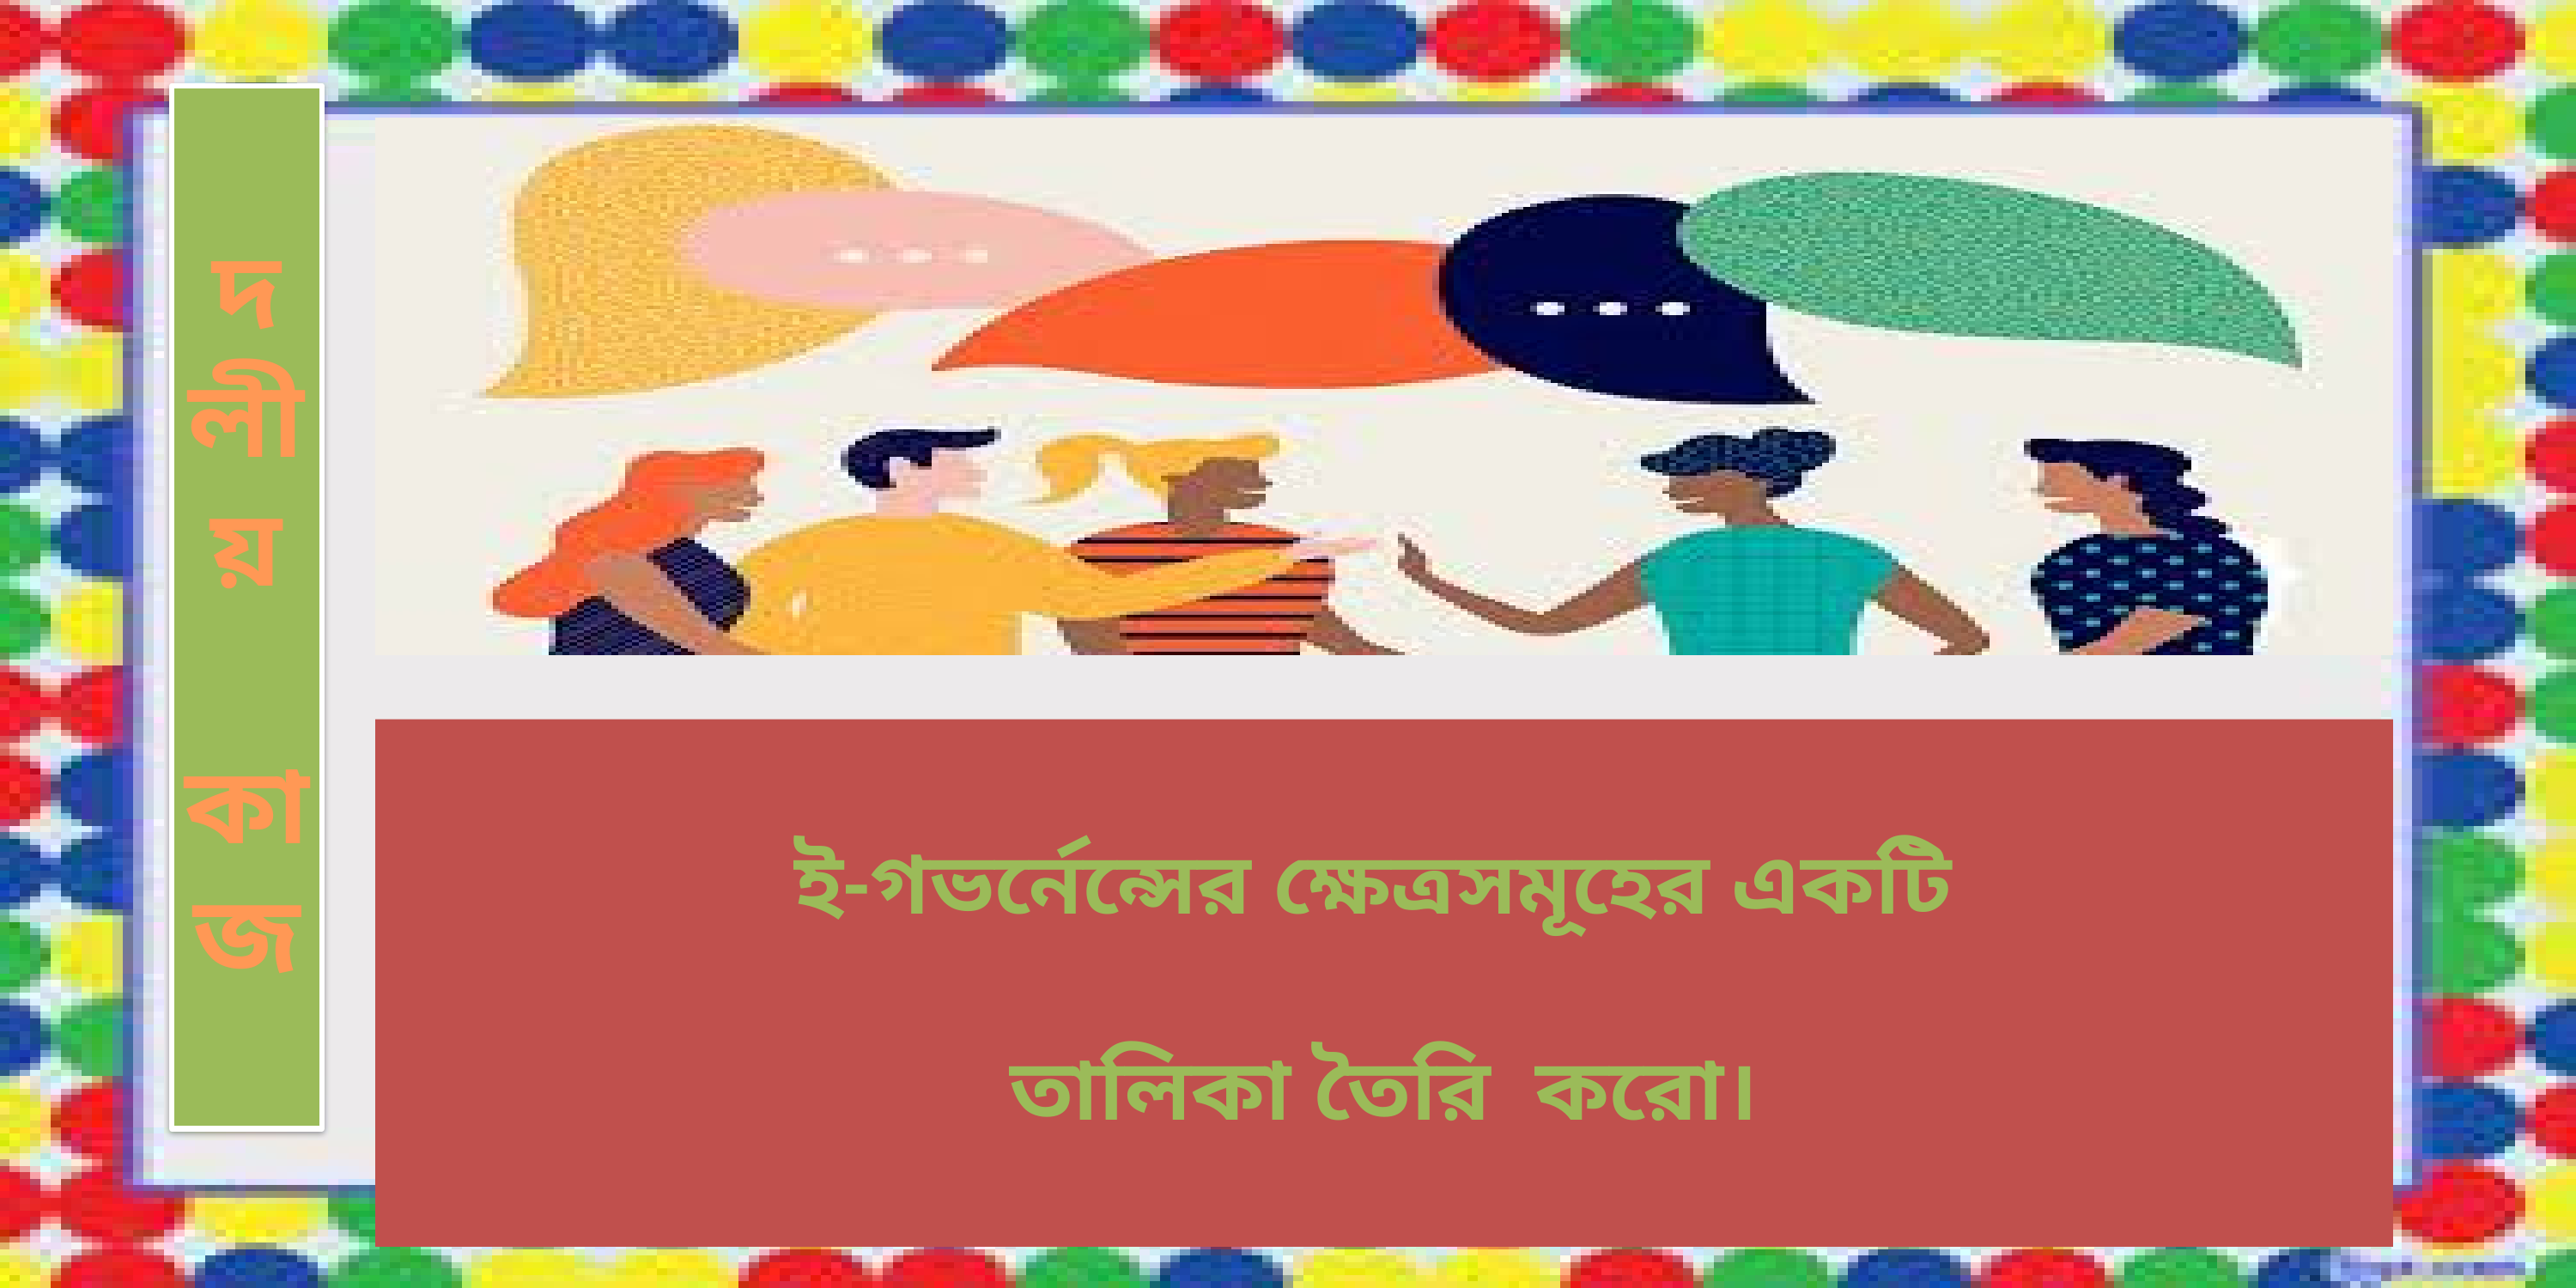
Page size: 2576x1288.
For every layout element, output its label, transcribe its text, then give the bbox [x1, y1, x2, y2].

text_box ই-গভর্নেন্সের ক্ষেত্রসমূহের একটি তালিকা তৈরি করো। [375, 719, 2393, 1247]
picture [374, 118, 2394, 655]
text_box দলীয় কা জ [169, 83, 325, 1132]
